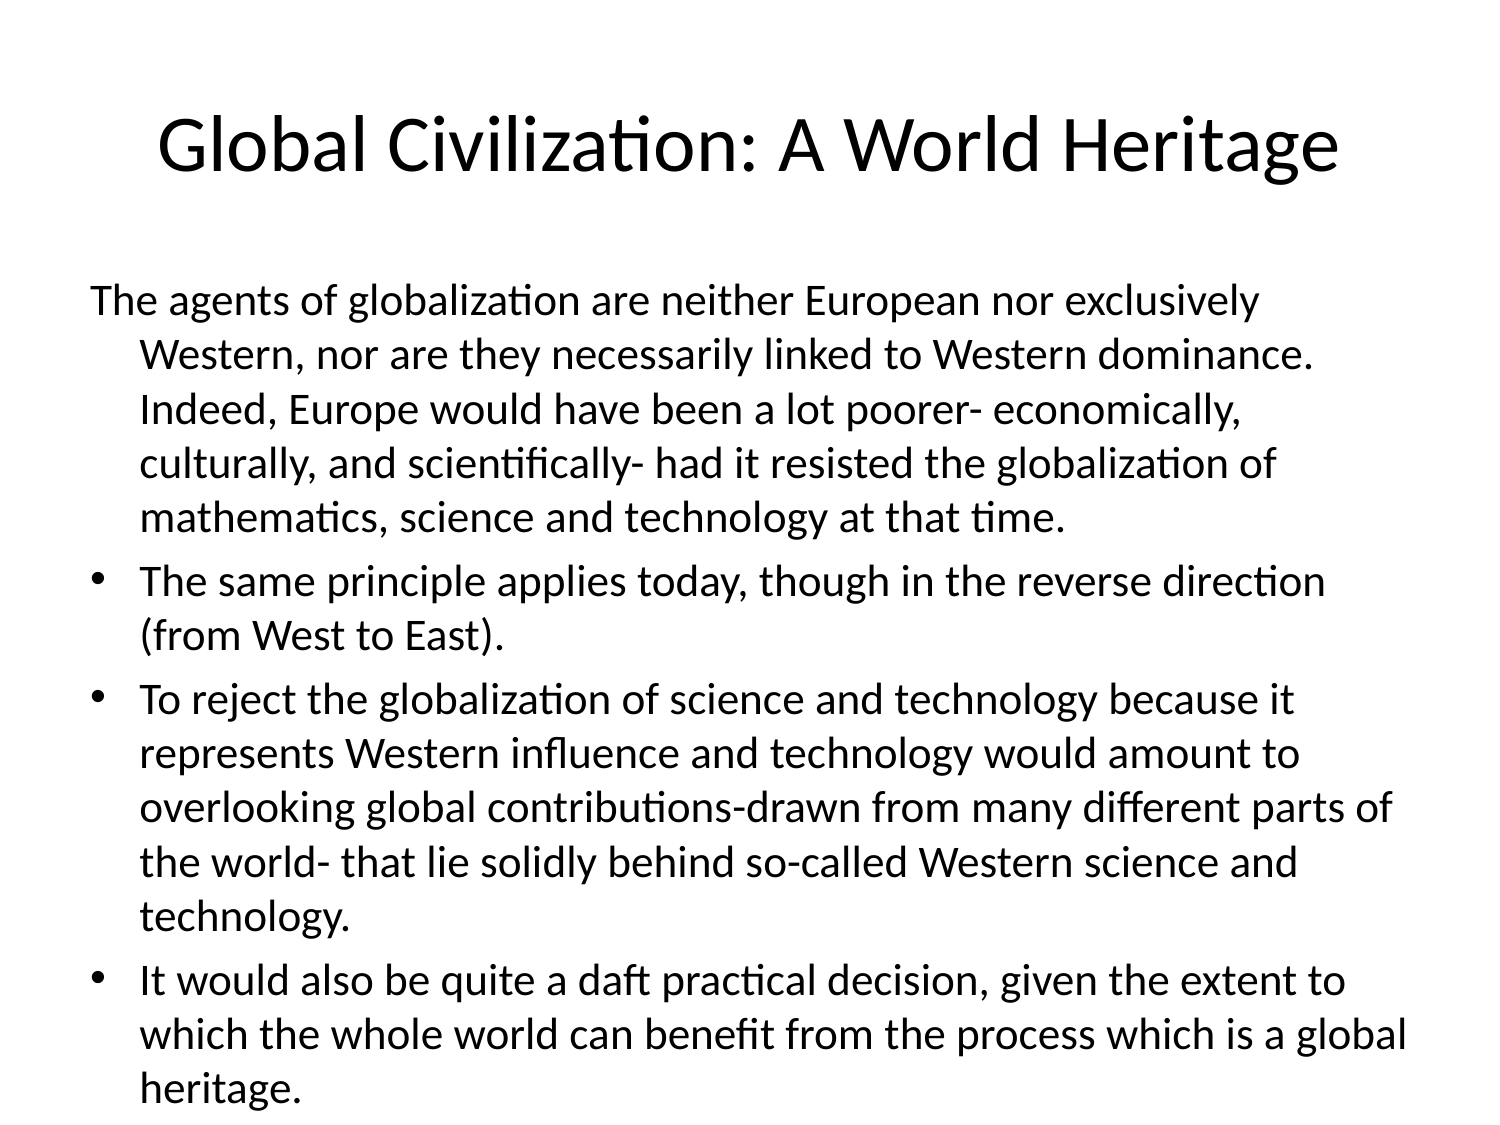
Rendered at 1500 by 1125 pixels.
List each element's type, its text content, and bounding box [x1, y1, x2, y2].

list The agents of globalization are neither European nor exclusively Western, nor are they necessarily linked to Western dominance. Indeed, Europe would have been a lot poorer- economically, culturally, and scientifically- had it resisted the globalization of mathematics, science and technology at that time. The same principle applies today, though in the reverse direction (from West to East). To reject the globalization of science and technology because it represents Western influence and technology would amount to overlooking global contributions-drawn from many different parts of the world- that lie solidly behind so-called Western science and technology. It would also be quite a daft practical decision, given the extent to which the whole world can benefit from the process which is a global heritage. [75, 262, 1425, 1125]
title Global Civilization: A World Heritage [75, 45, 1425, 233]
